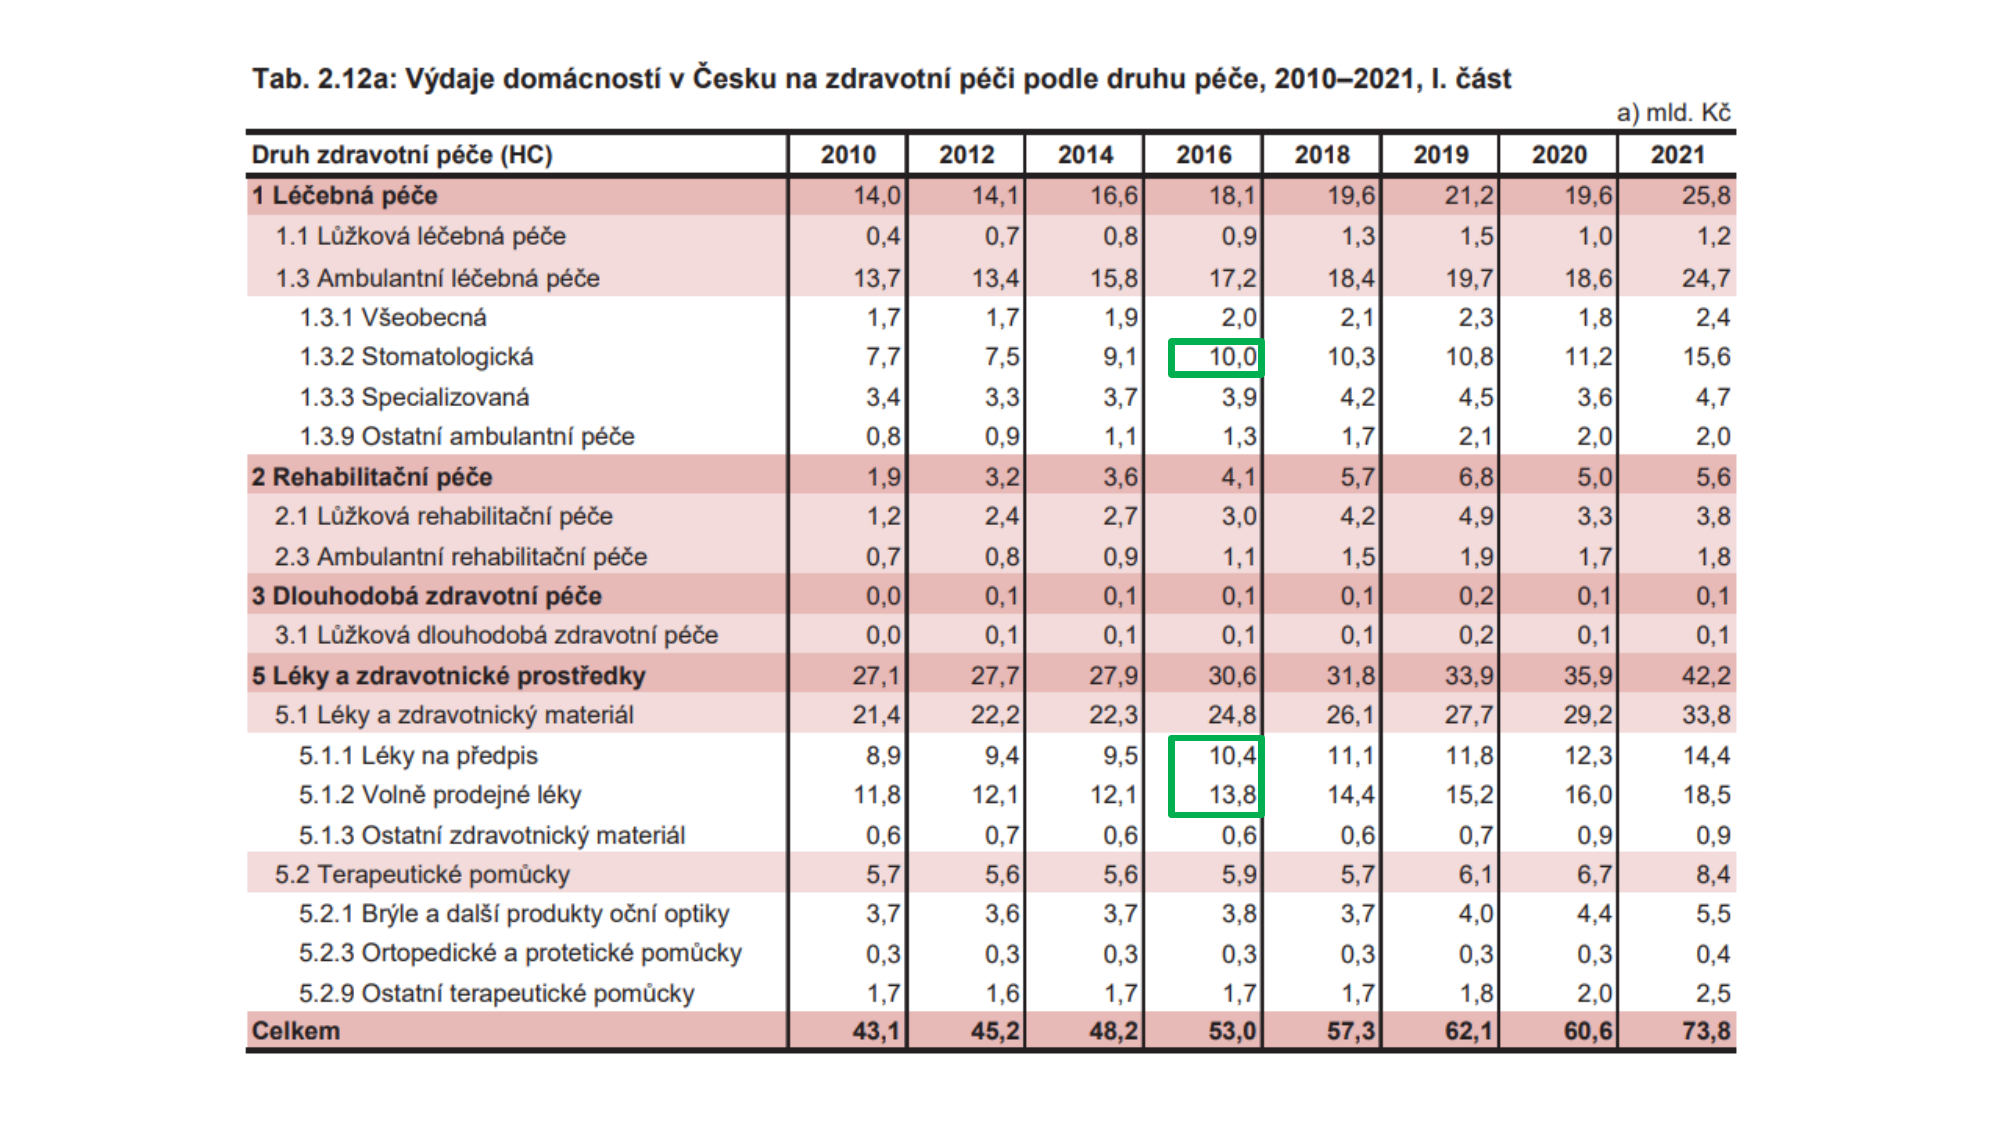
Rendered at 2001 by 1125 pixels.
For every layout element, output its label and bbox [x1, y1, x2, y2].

picture [232, 54, 1768, 1071]
